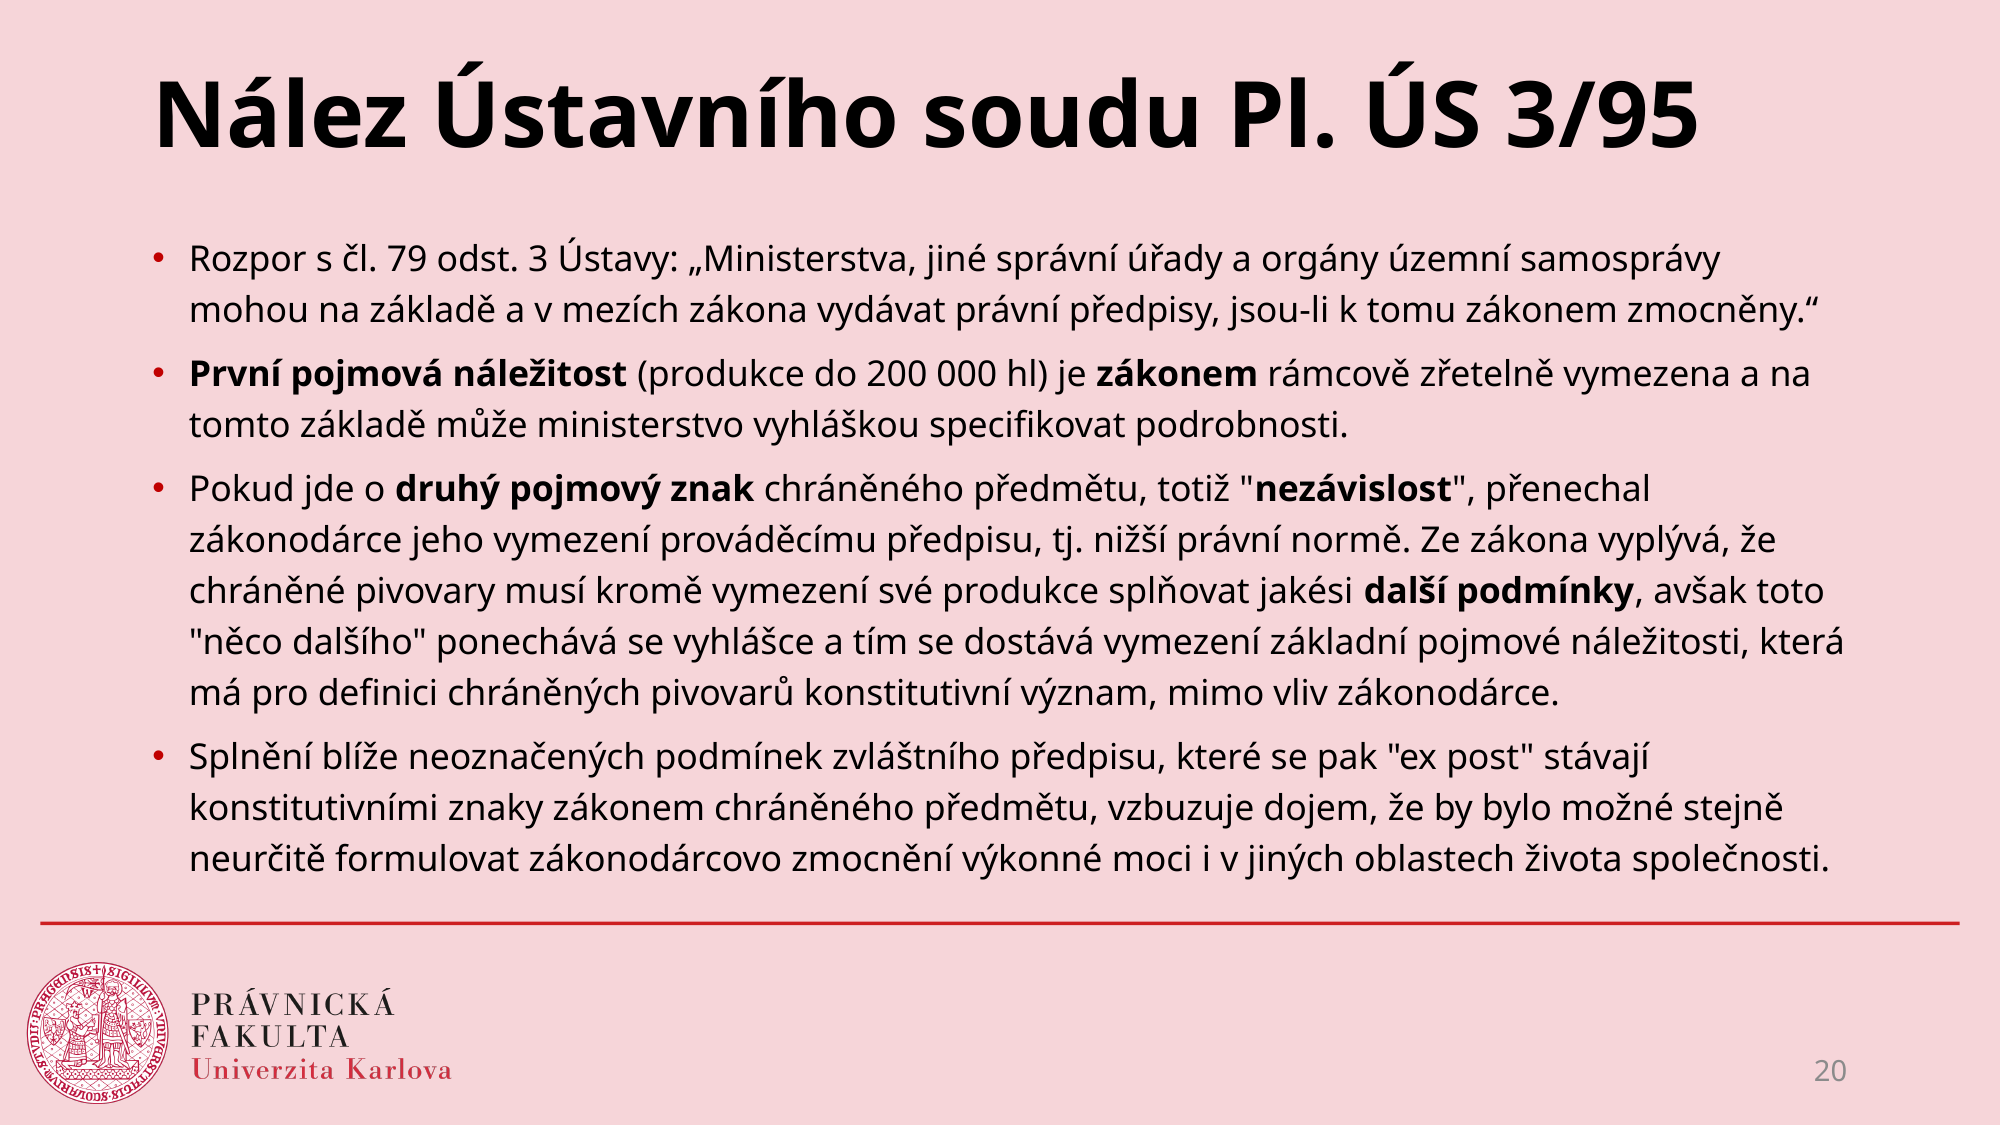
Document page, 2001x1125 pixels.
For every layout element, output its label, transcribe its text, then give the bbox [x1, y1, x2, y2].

list Rozpor s čl. 79 odst. 3 Ústavy: „Ministerstva, jiné správní úřady a orgány územní samosprávy mohou na základě a v mezích zákona vydávat právní předpisy, jsou-li k tomu zákonem zmocněny.“ První pojmová náležitost (produkce do 200 000 hl) je zákonem rámcově zřetelně vymezena a na tomto základě může ministerstvo vyhláškou specifikovat podrobnosti. Pokud jde o druhý pojmový znak chráněného předmětu, totiž "nezávislost", přenechal zákonodárce jeho vymezení prováděcímu předpisu, tj. nižší právní normě. Ze zákona vyplývá, že chráněné pivovary musí kromě vymezení své produkce splňovat jakési další podmínky, avšak toto "něco dalšího" ponechává se vyhlášce a tím se dostává vymezení základní pojmové náležitosti, která má pro definici chráněných pivovarů konstitutivní význam, mimo vliv zákonodárce. Splnění blíže neoznačených podmínek zvláštního předpisu, které se pak "ex post" stávají konstitutivními znaky zákonem chráněného předmětu, vzbuzuje dojem, že by bylo možné stejně neurčitě formulovat zákonodárcovo zmocnění výkonné moci i v jiných oblastech života společnosti. [137, 220, 1863, 905]
slide_number 20 [1412, 1042, 1863, 1103]
picture [26, 962, 452, 1104]
title Nález Ústavního soudu Pl. ÚS 3/95 [137, 2, 1863, 220]
